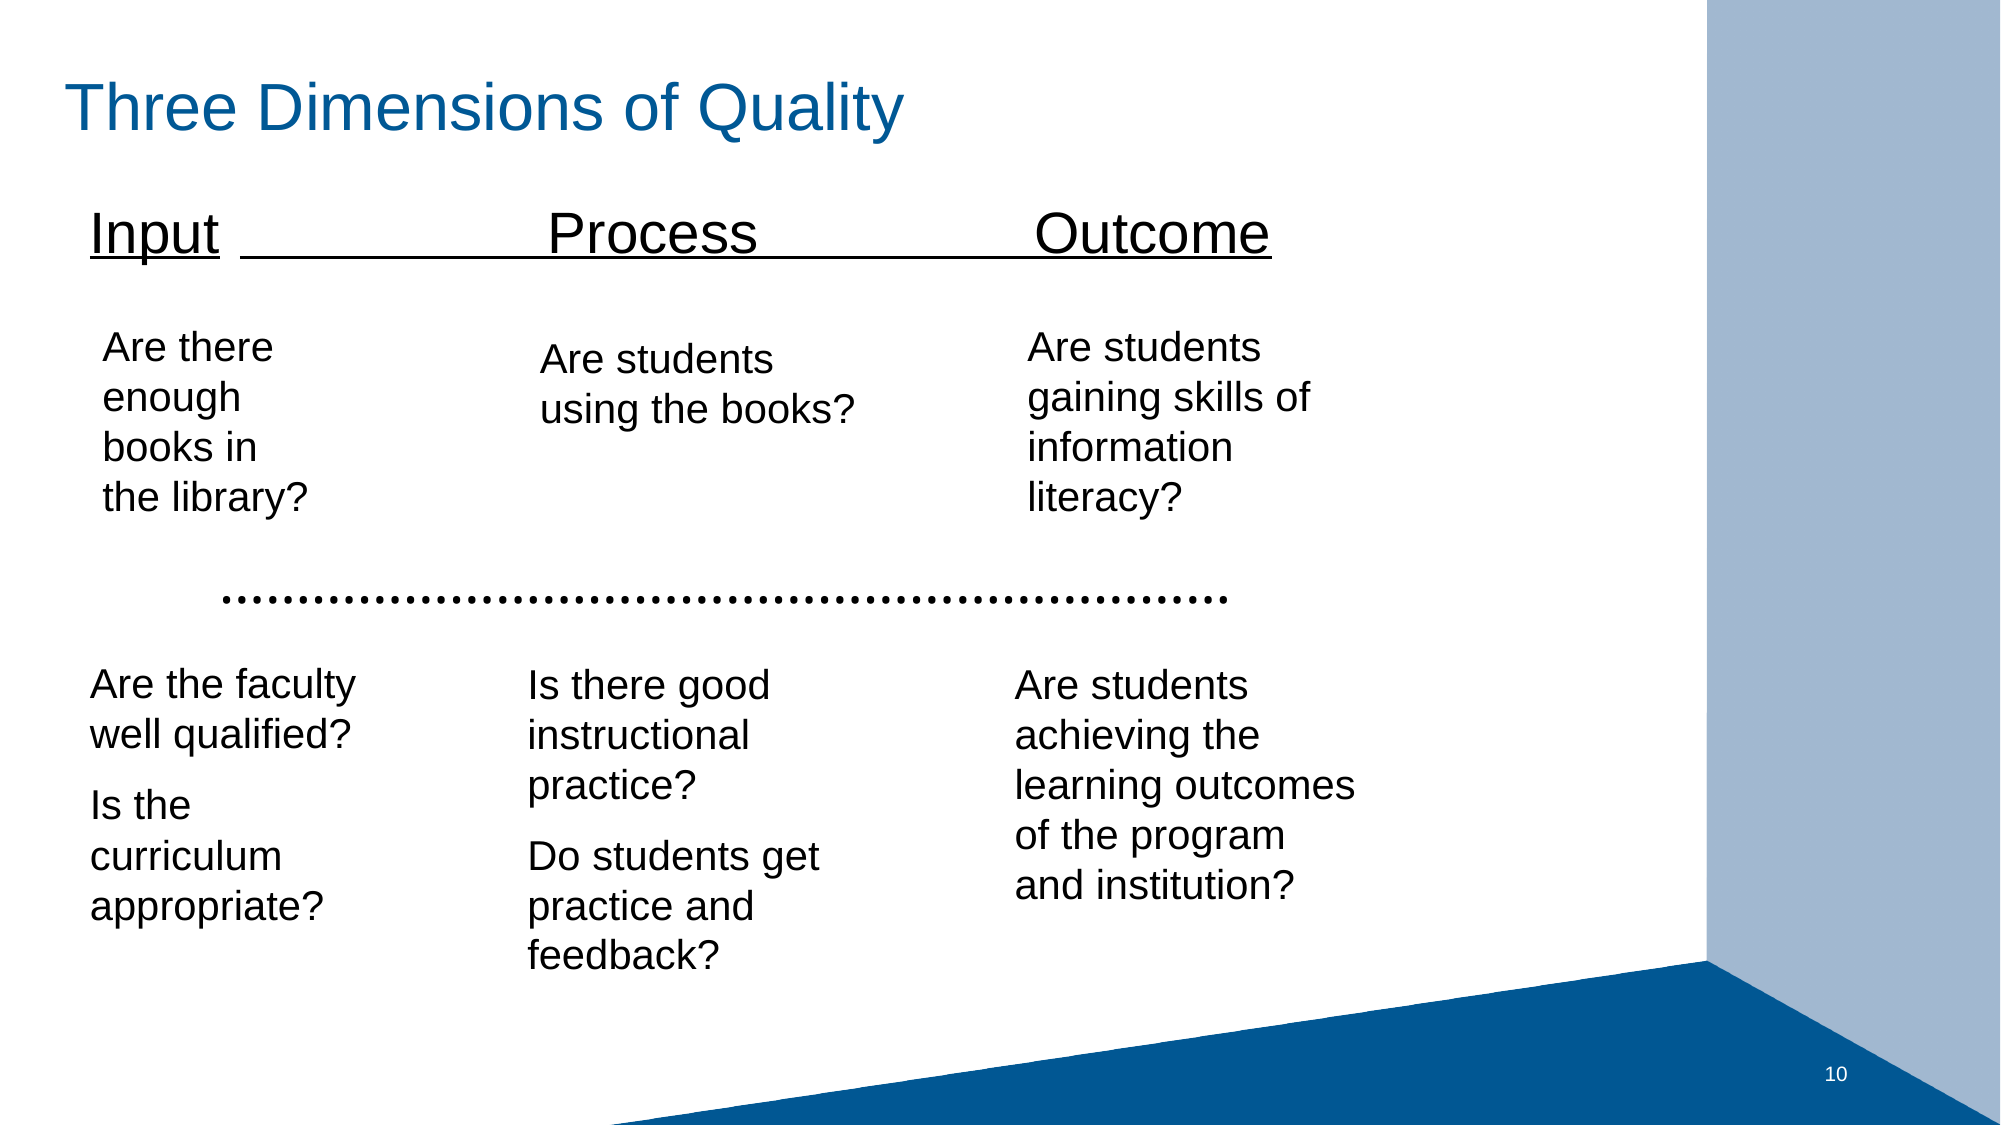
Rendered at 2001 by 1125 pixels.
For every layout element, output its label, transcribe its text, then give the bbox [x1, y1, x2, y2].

title Three Dimensions of Quality [49, 0, 1775, 218]
text_box Are students achieving the learning outcomes of the program and institution? [999, 650, 1375, 915]
text_box Are there enough books in the library? [87, 312, 338, 528]
slide_number 10 [1412, 1042, 1863, 1103]
text_box Is there good instructional practice? Do students get practice and feedback? [512, 650, 850, 986]
text_box ………………………………………………………… [112, 537, 1338, 623]
picture [0, 0, 2001, 1125]
text_box Input Process Outcome [75, 187, 1463, 273]
text_box Are students using the books? [525, 324, 875, 440]
text_box Are students gaining skills of information literacy? [1012, 312, 1338, 528]
text_box Are the faculty well qualified? Is the curriculum appropriate? [74, 649, 388, 936]
